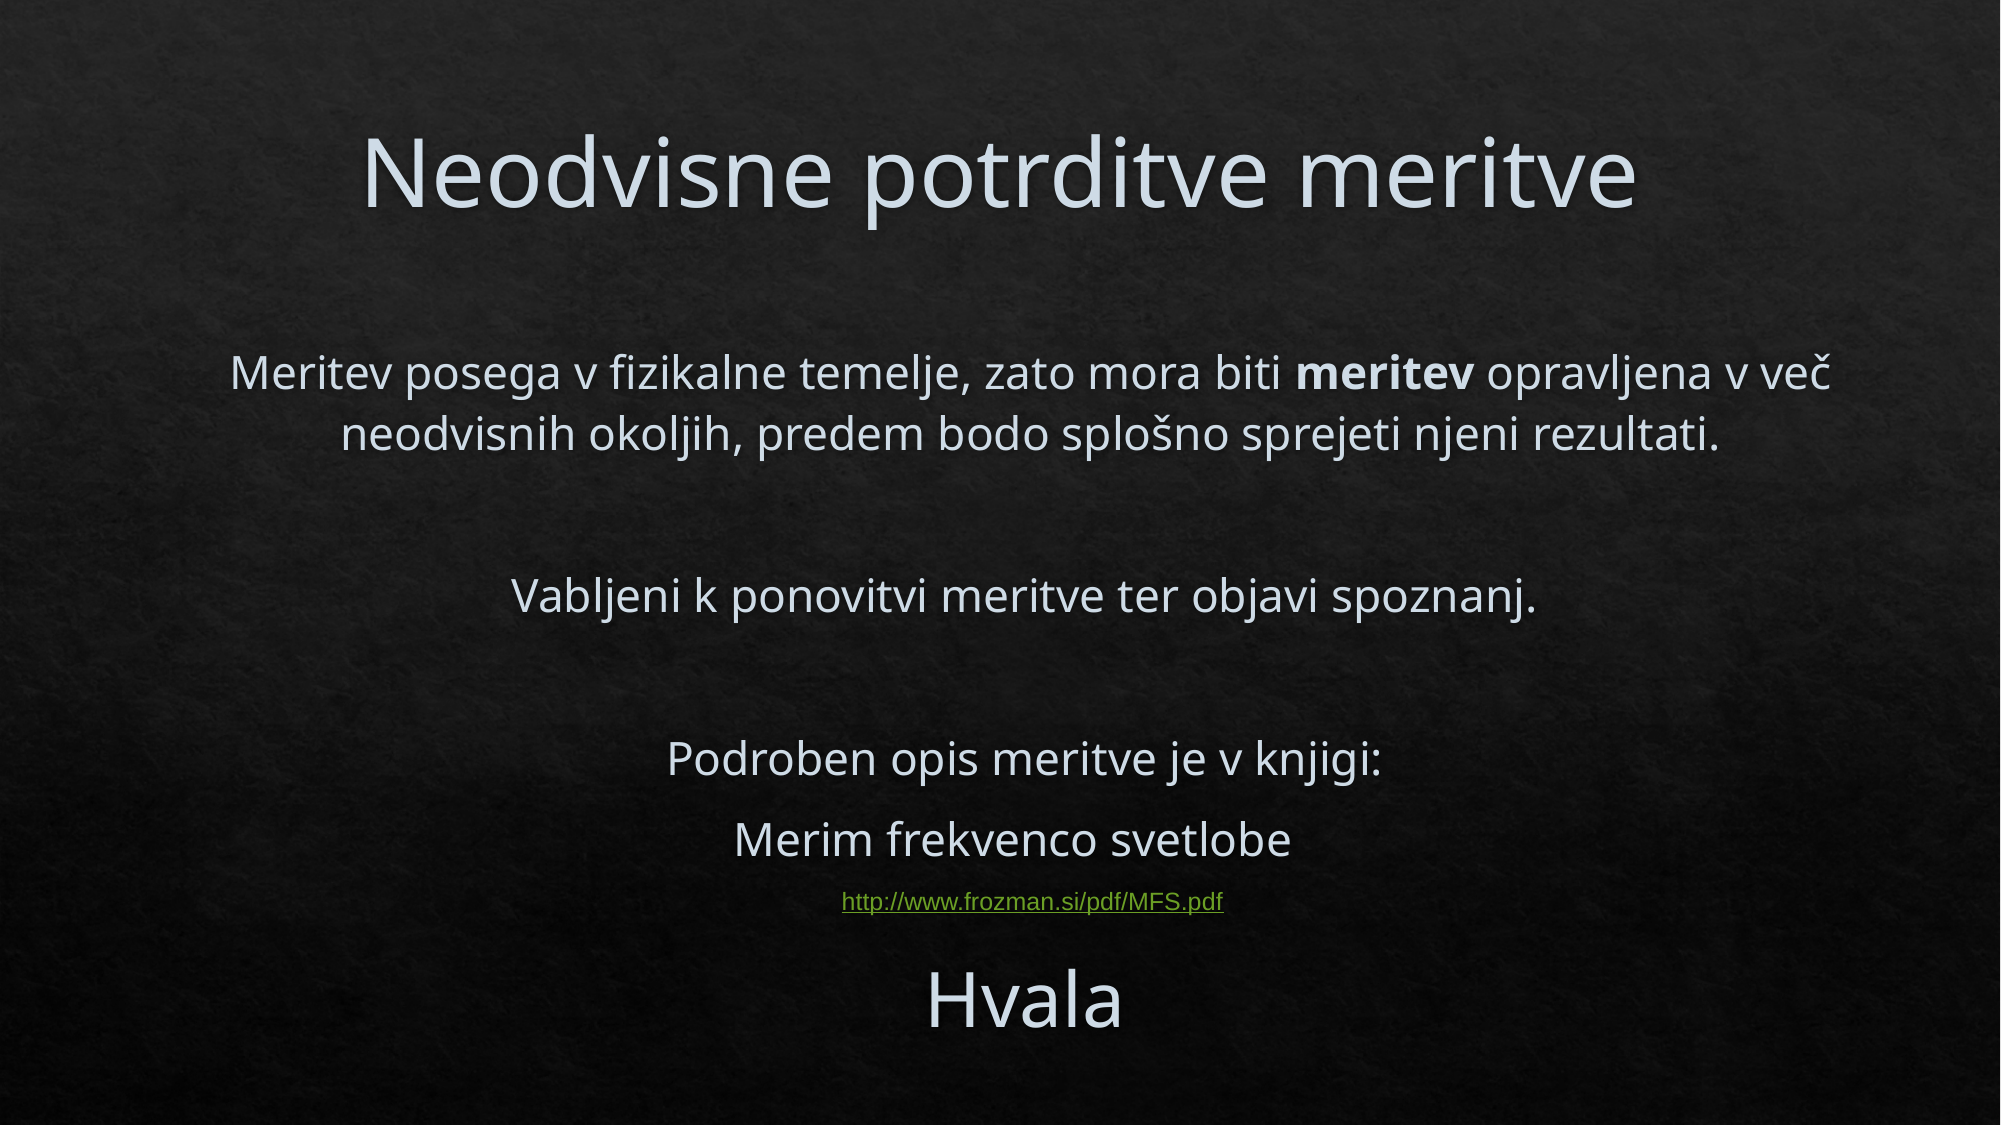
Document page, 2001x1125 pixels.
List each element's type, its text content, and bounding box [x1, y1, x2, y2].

title Neodvisne potrditve meritve [150, 73, 1850, 280]
list Meritev posega v fizikalne temelje, zato mora biti meritev opravljena v več neodvisnih okoljih, predem bodo splošno sprejeti njeni rezultati. Vabljeni k ponovitvi meritve ter objavi spoznanj. Podroben opis meritve je v knjigi: Merim frekvenco svetlobe http://www.frozman.si/pdf/MFS.pdf Hvala [178, 330, 1877, 1052]
